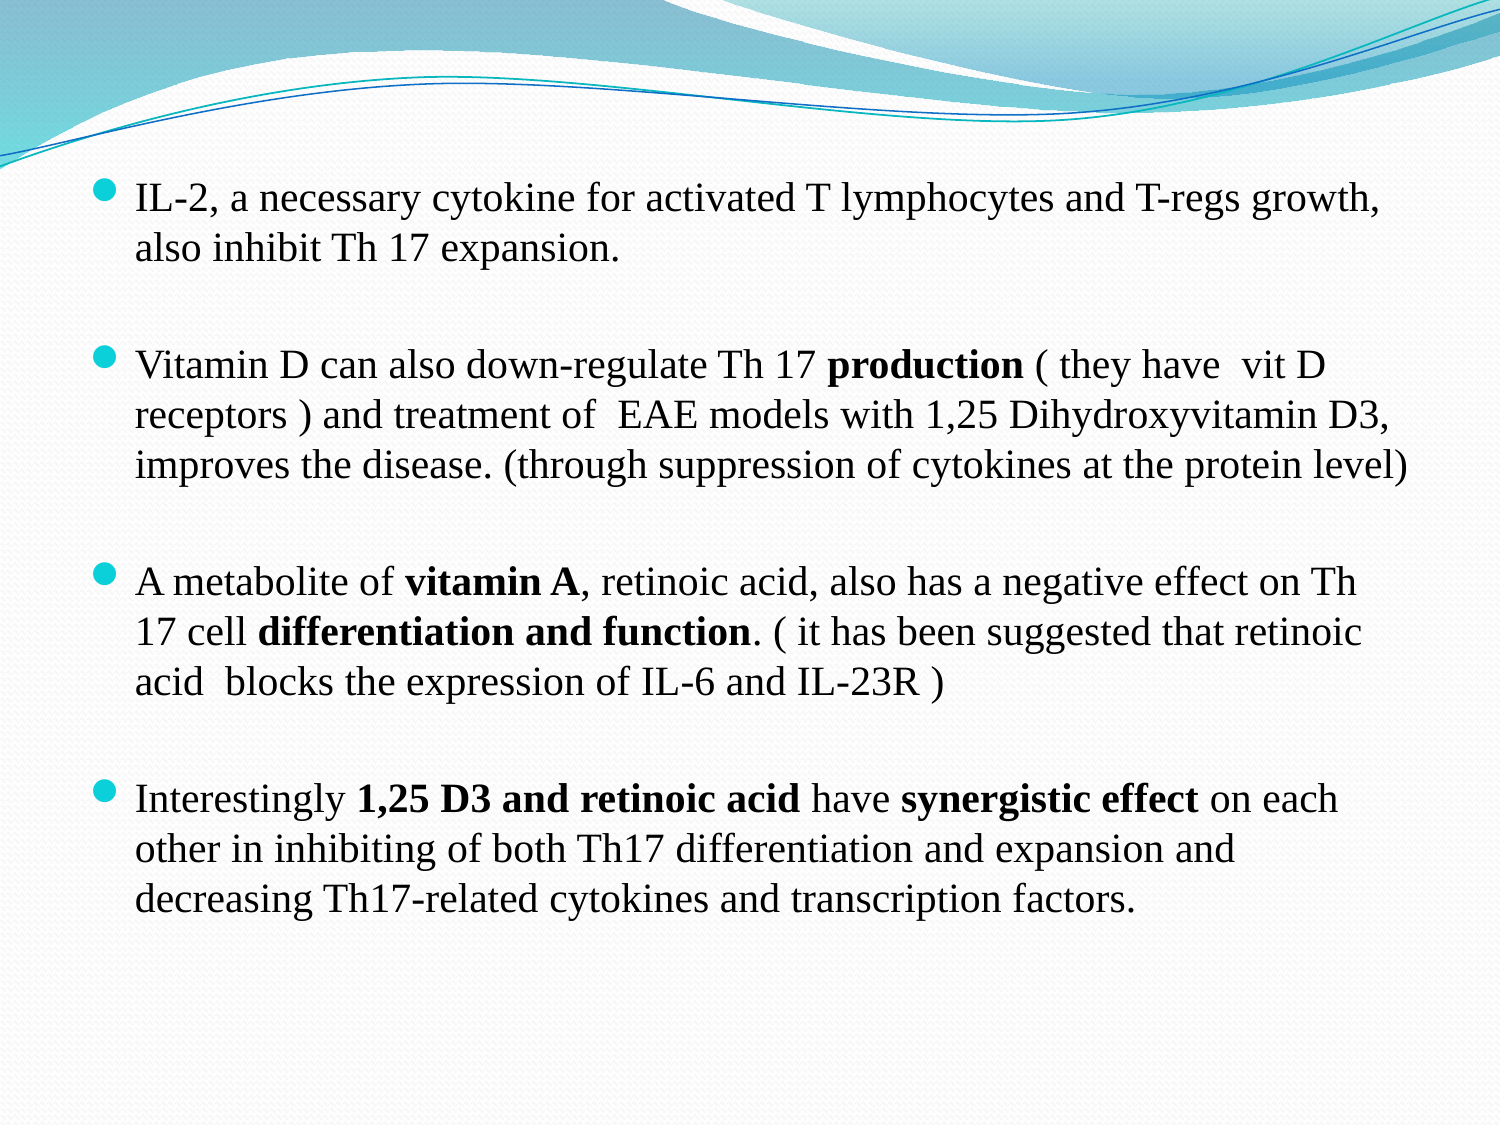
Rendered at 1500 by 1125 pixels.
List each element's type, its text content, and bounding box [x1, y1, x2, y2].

list IL-2, a necessary cytokine for activated T lymphocytes and T-regs growth, also inhibit Th 17 expansion. Vitamin D can also down-regulate Th 17 production ( they have vit D receptors ) and treatment of EAE models with 1,25 Dihydroxyvitamin D3, improves the disease. (through suppression of cytokines at the protein level) A metabolite of vitamin A, retinoic acid, also has a negative effect on Th 17 cell differentiation and function. ( it has been suggested that retinoic acid blocks the expression of IL-6 and IL-23R ) Interestingly 1,25 D3 and retinoic acid have synergistic effect on each other in inhibiting of both Th17 differentiation and expansion and decreasing Th17-related cytokines and transcription factors. [75, 162, 1425, 1038]
